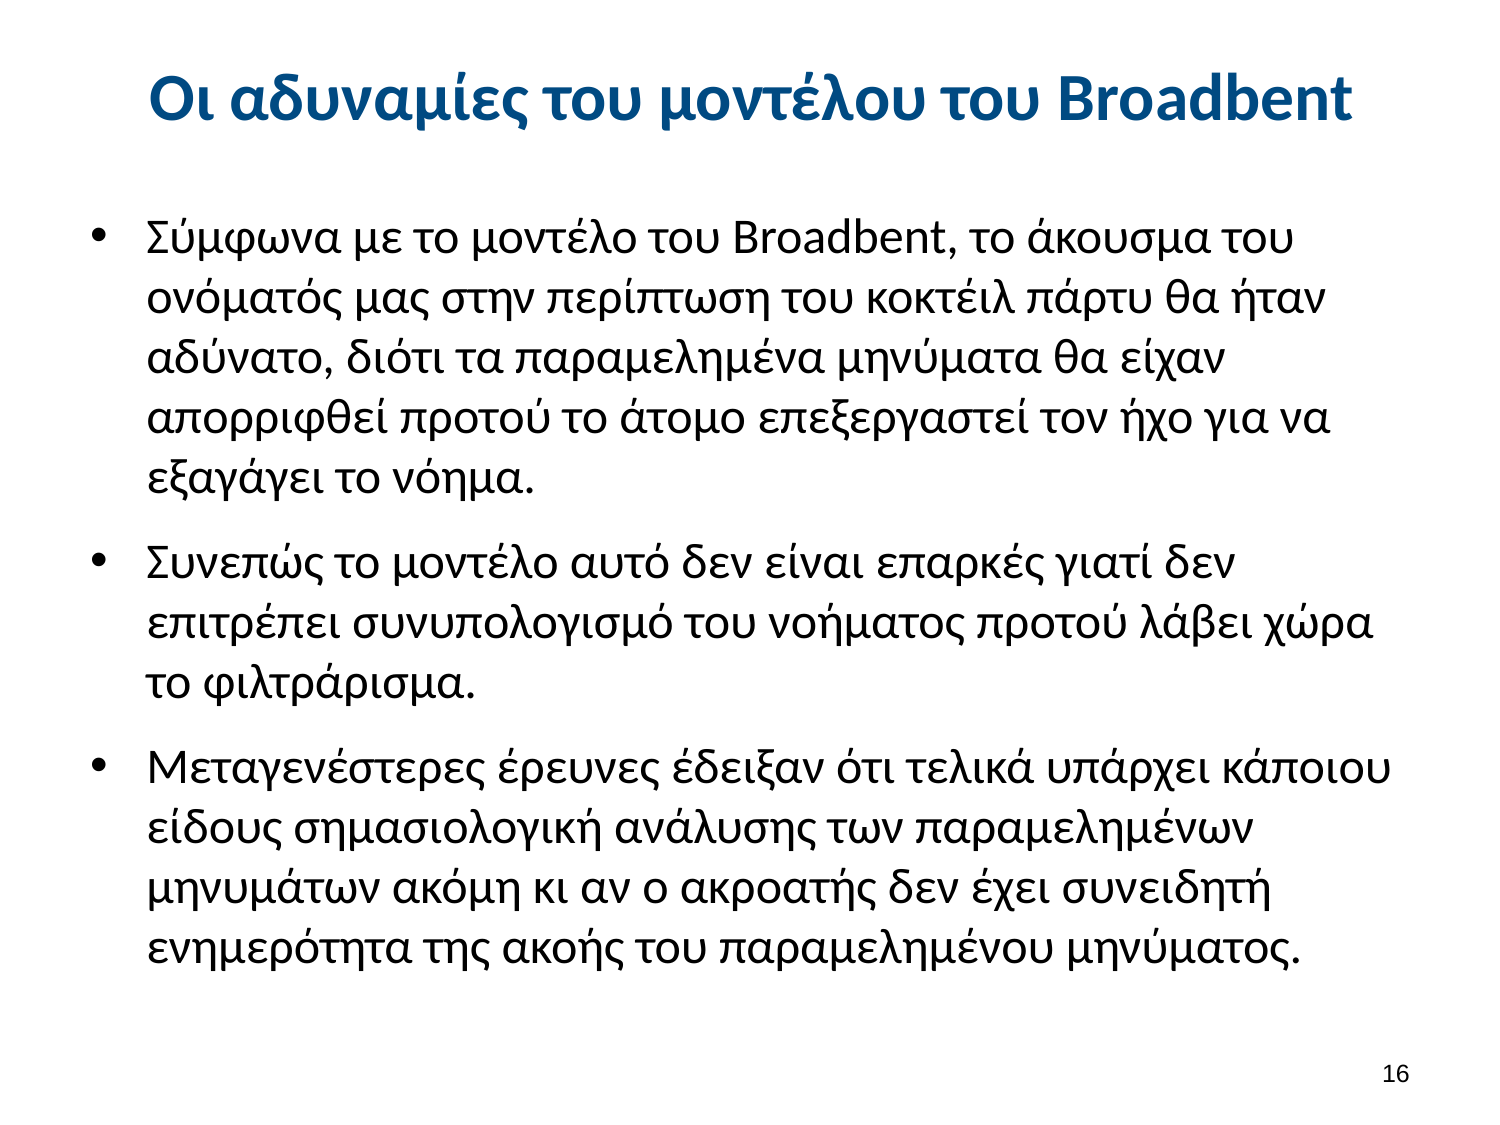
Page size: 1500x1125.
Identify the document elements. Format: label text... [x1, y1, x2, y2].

slide_number 15 [1074, 1042, 1425, 1103]
list Σύμφωνα με το μοντέλο του Broadbent, το άκουσμα του ονόματός μας στην περίπτωση του κοκτέιλ πάρτυ θα ήταν αδύνατο, διότι τα παραμελημένα μηνύματα θα είχαν απορριφθεί προτού το άτομο επεξεργαστεί τον ήχο για να εξαγάγει το νόημα. Συνεπώς το μοντέλο αυτό δεν είναι επαρκές γιατί δεν επιτρέπει συνυπολογισμό του νοήματος προτού λάβει χώρα το φιλτράρισμα. Μεταγενέστερες έρευνες έδειξαν ότι τελικά υπάρχει κάποιου είδους σημασιολογική ανάλυσης των παραμελημένων μηνυμάτων ακόμη κι αν ο ακροατής δεν έχει συνειδητή ενημερότητα της ακοής του παραμελημένου μηνύματος. [75, 196, 1425, 1024]
title Οι αδυναμίες του μοντέλου του Broadbent [76, 19, 1427, 169]
